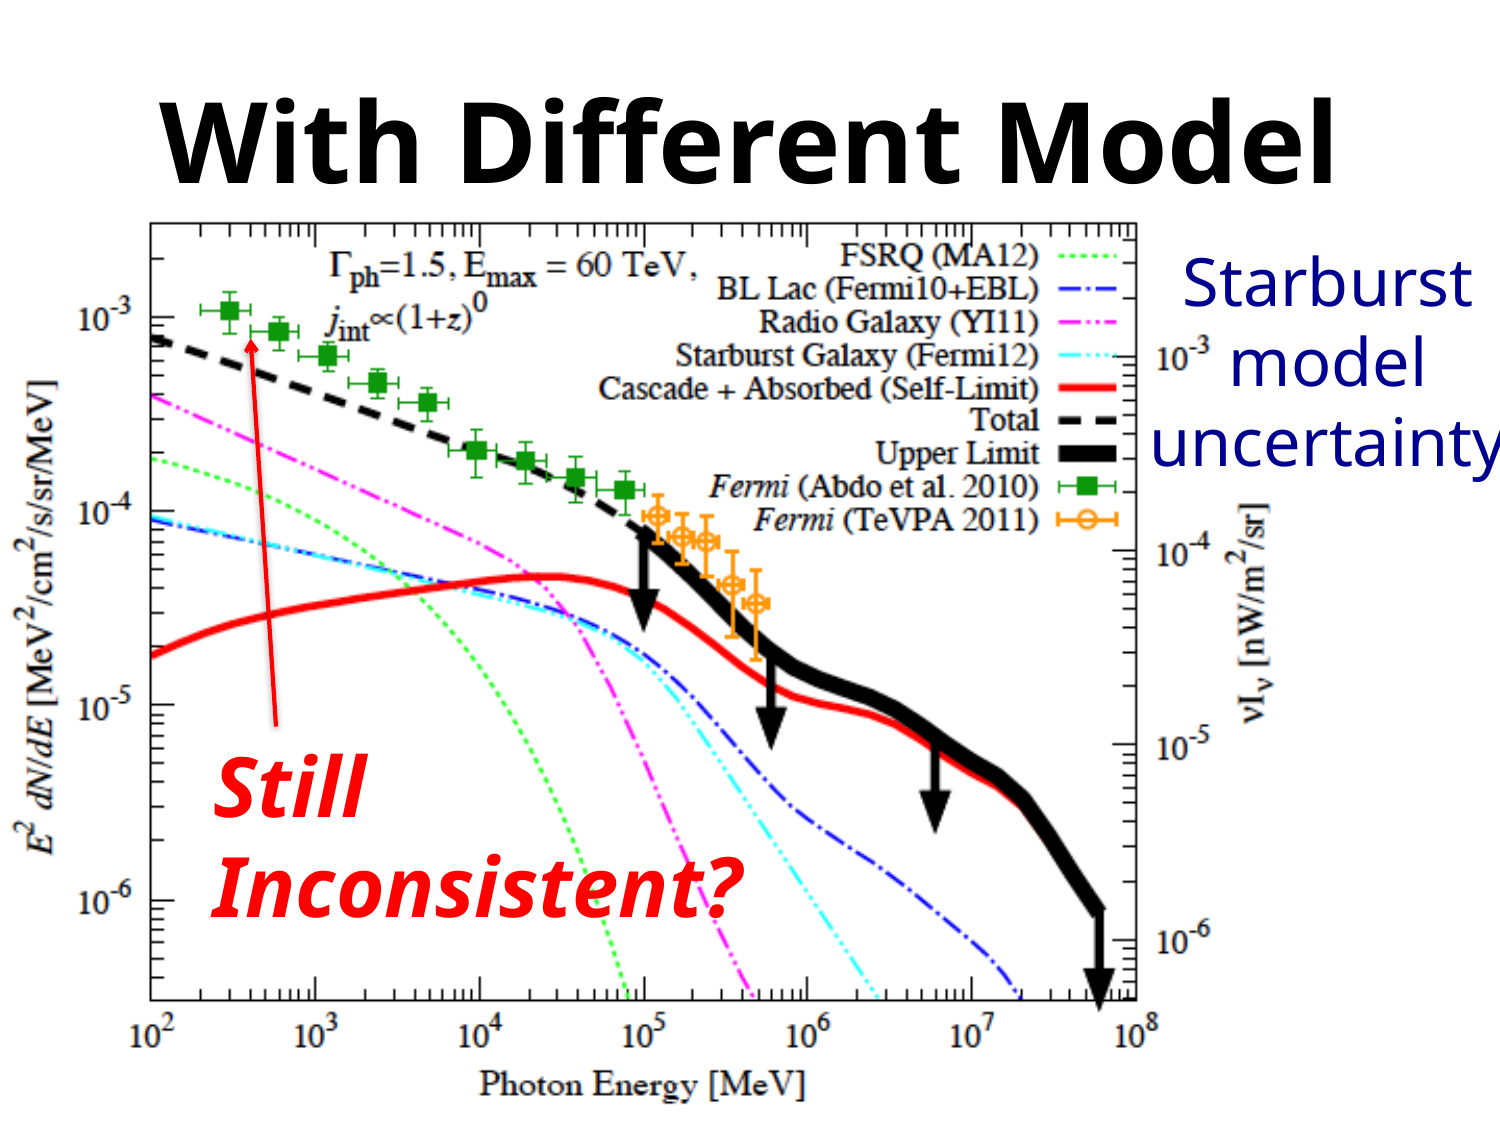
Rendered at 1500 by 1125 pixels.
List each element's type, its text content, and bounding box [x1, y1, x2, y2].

picture [0, 201, 1292, 1125]
title With Different Model [75, 45, 1425, 232]
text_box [250, 338, 277, 727]
text_box Starburst model uncertainty [1297, 232, 1500, 488]
